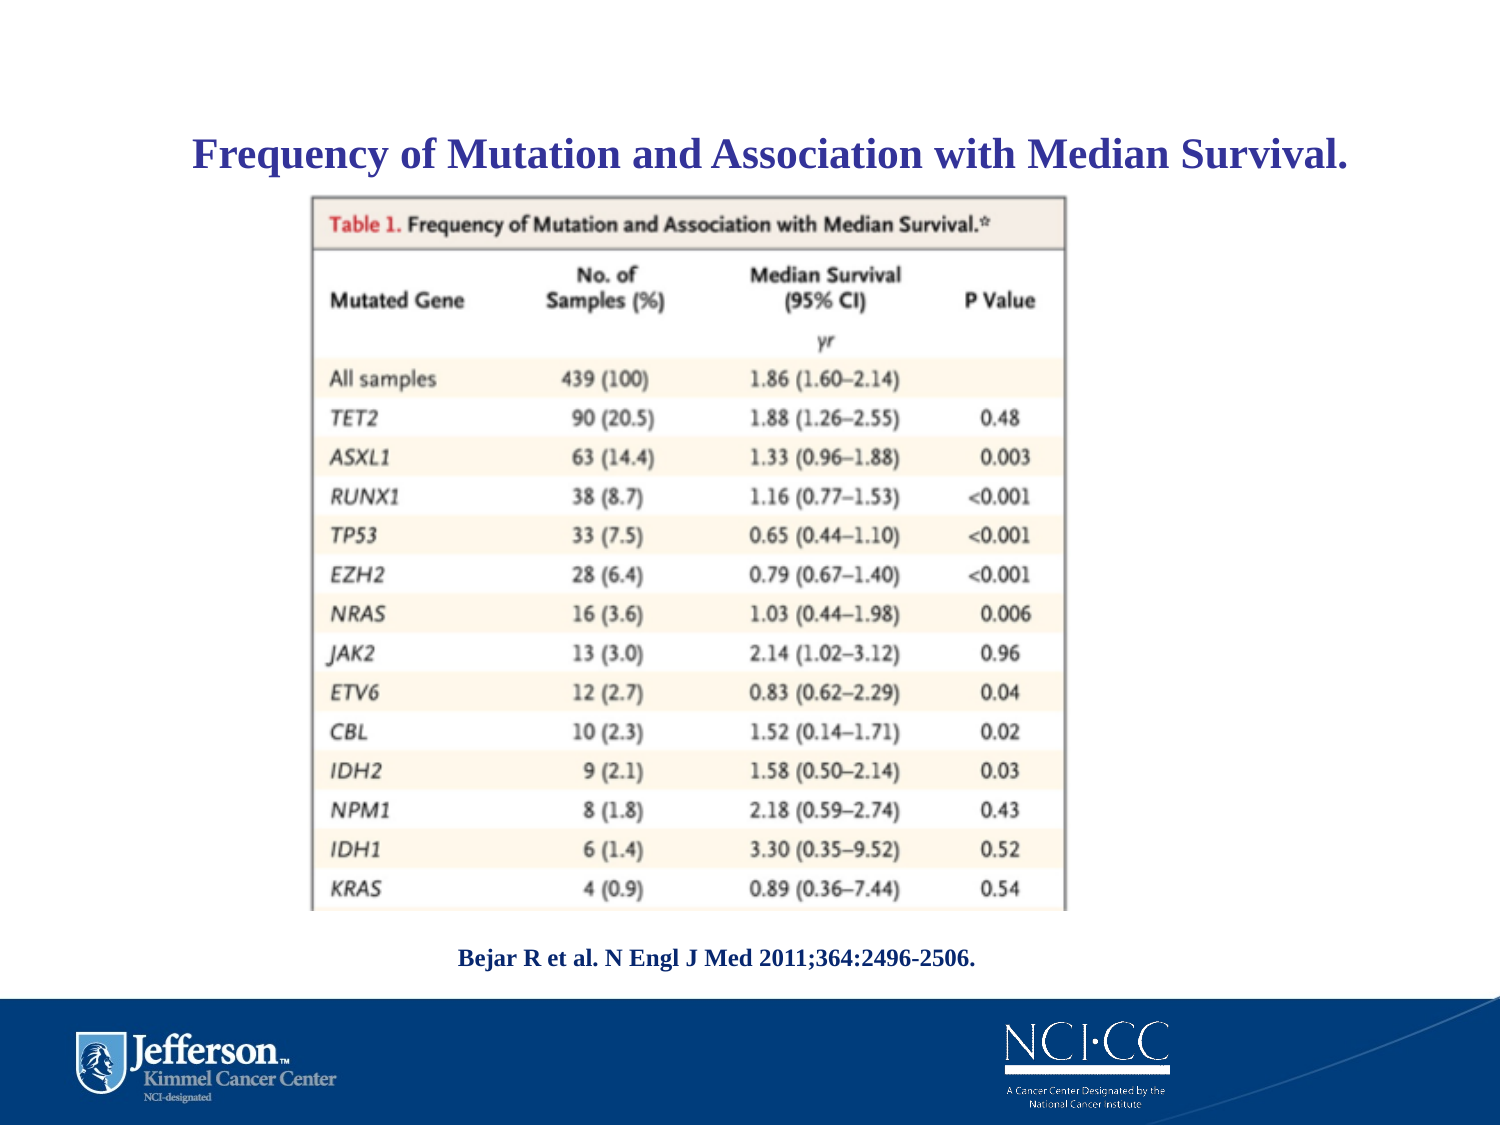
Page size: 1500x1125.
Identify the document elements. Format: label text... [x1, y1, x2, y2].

title Bejar R et al. N Engl J Med 2011;364:2496-2506. [457, 926, 1124, 987]
text_box Frequency of Mutation and Association with Median Survival. [74, 74, 1467, 174]
picture [0, 0, 1500, 1125]
